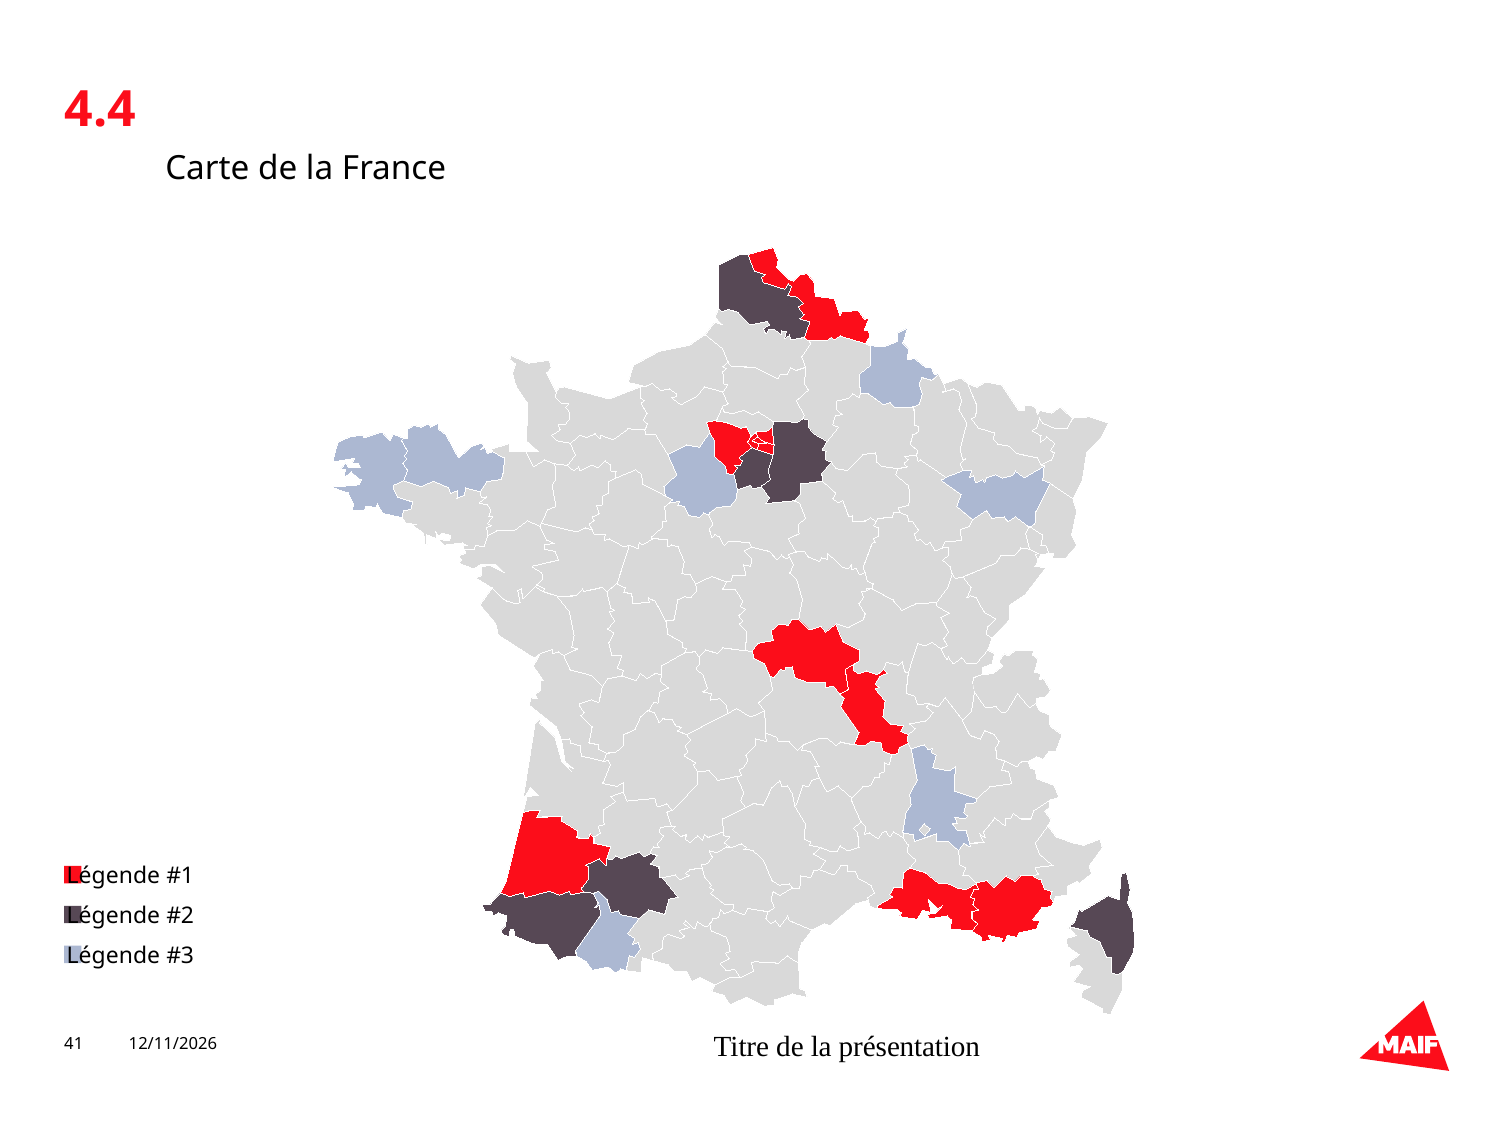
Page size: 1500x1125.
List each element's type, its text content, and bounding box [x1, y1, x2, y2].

list Carte de la France [148, 138, 1360, 194]
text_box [331, 247, 1135, 1015]
text_box Légende #1 [63, 865, 82, 884]
footer Titre de la présentation [243, 1014, 1450, 1075]
text_box Légende #2 [63, 905, 82, 924]
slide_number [114, 1014, 243, 1075]
text_box Légende #3 [63, 945, 82, 964]
list 4.4 [50, 75, 149, 138]
slide_number 41 [49, 1014, 114, 1075]
